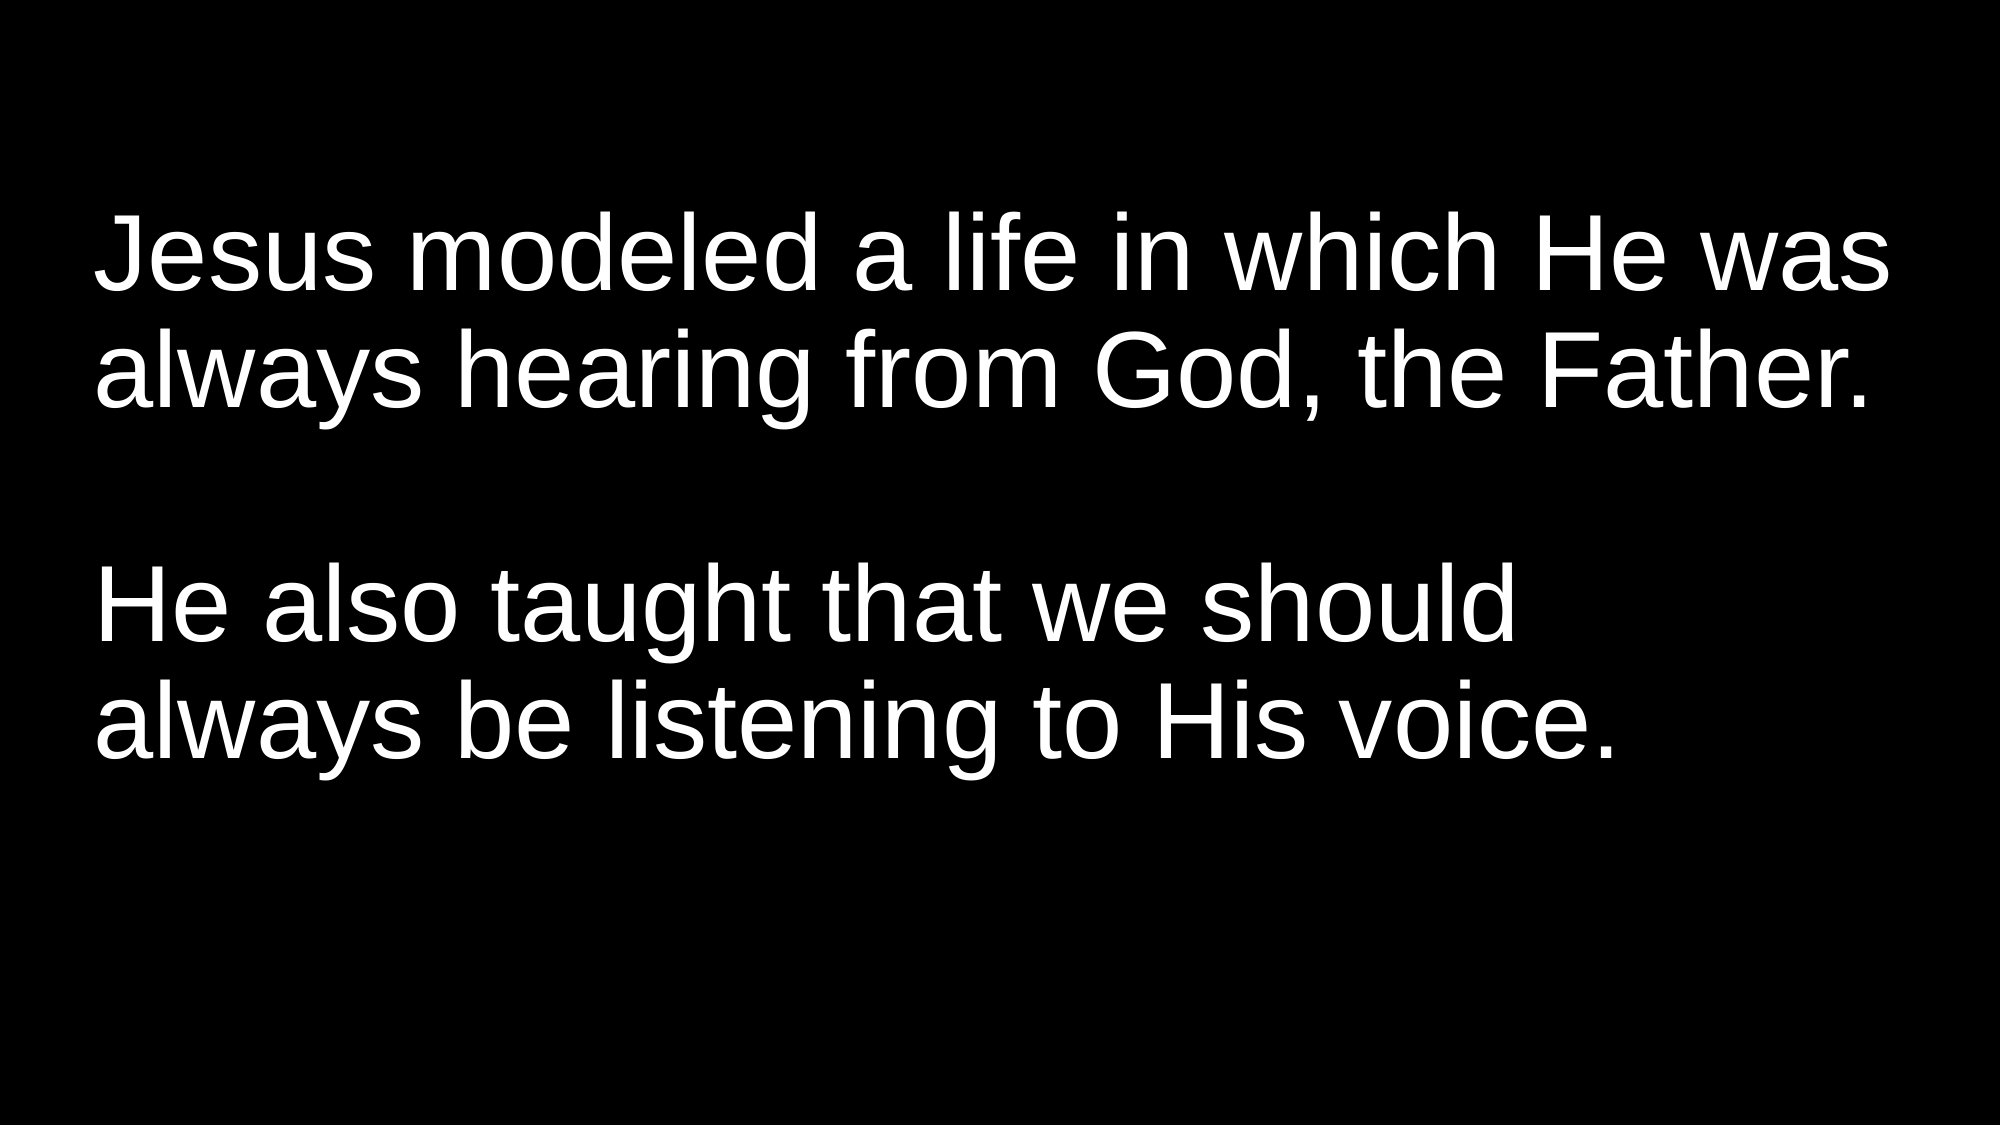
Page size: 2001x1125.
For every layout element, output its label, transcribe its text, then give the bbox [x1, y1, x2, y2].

title Jesus modeled a life in which He was always hearing from God, the Father. He also taught that we should always be listening to His voice. [78, 70, 1922, 909]
